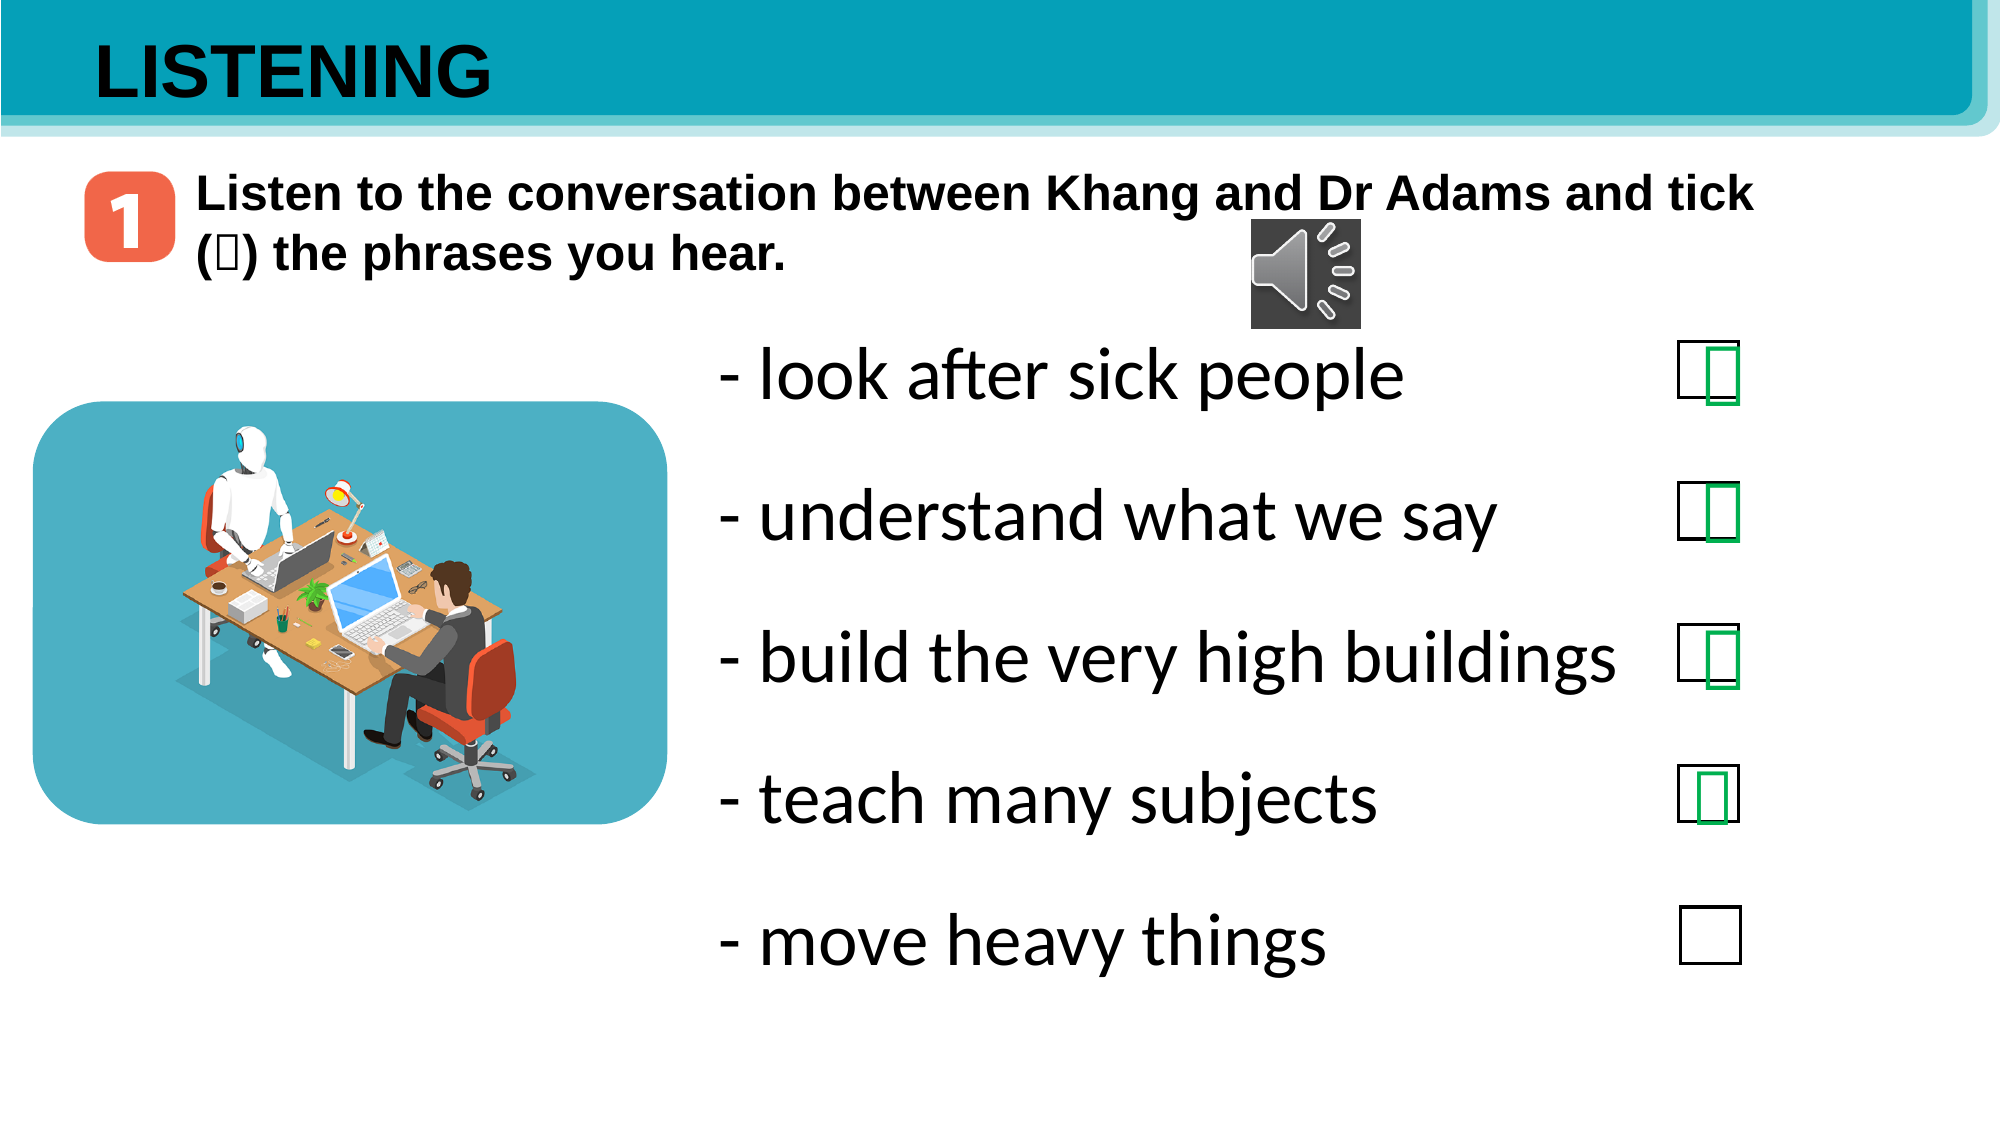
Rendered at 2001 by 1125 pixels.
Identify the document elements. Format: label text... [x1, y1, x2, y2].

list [78, 162, 181, 275]
text_box - move heavy things [704, 882, 1647, 988]
picture [1250, 218, 1362, 330]
text_box - build the very high buildings [704, 599, 1647, 705]
text_box  [1683, 599, 1764, 715]
picture [32, 401, 668, 825]
text_box [1677, 340, 1683, 399]
text_box - look after sick people [704, 316, 1647, 422]
text_box Listen to the conversation between Khang and Dr Adams and tick () the phrases you hear. [180, 153, 1802, 289]
text_box [1677, 623, 1683, 681]
text_box  [1683, 315, 1764, 430]
text_box [1679, 906, 1741, 964]
text_box - understand what we say [704, 458, 1647, 564]
text_box [1677, 482, 1683, 540]
text_box  [1683, 453, 1764, 568]
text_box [1, 0, 2000, 137]
text_box  [1675, 743, 1745, 848]
text_box - teach many subjects [704, 741, 1647, 847]
